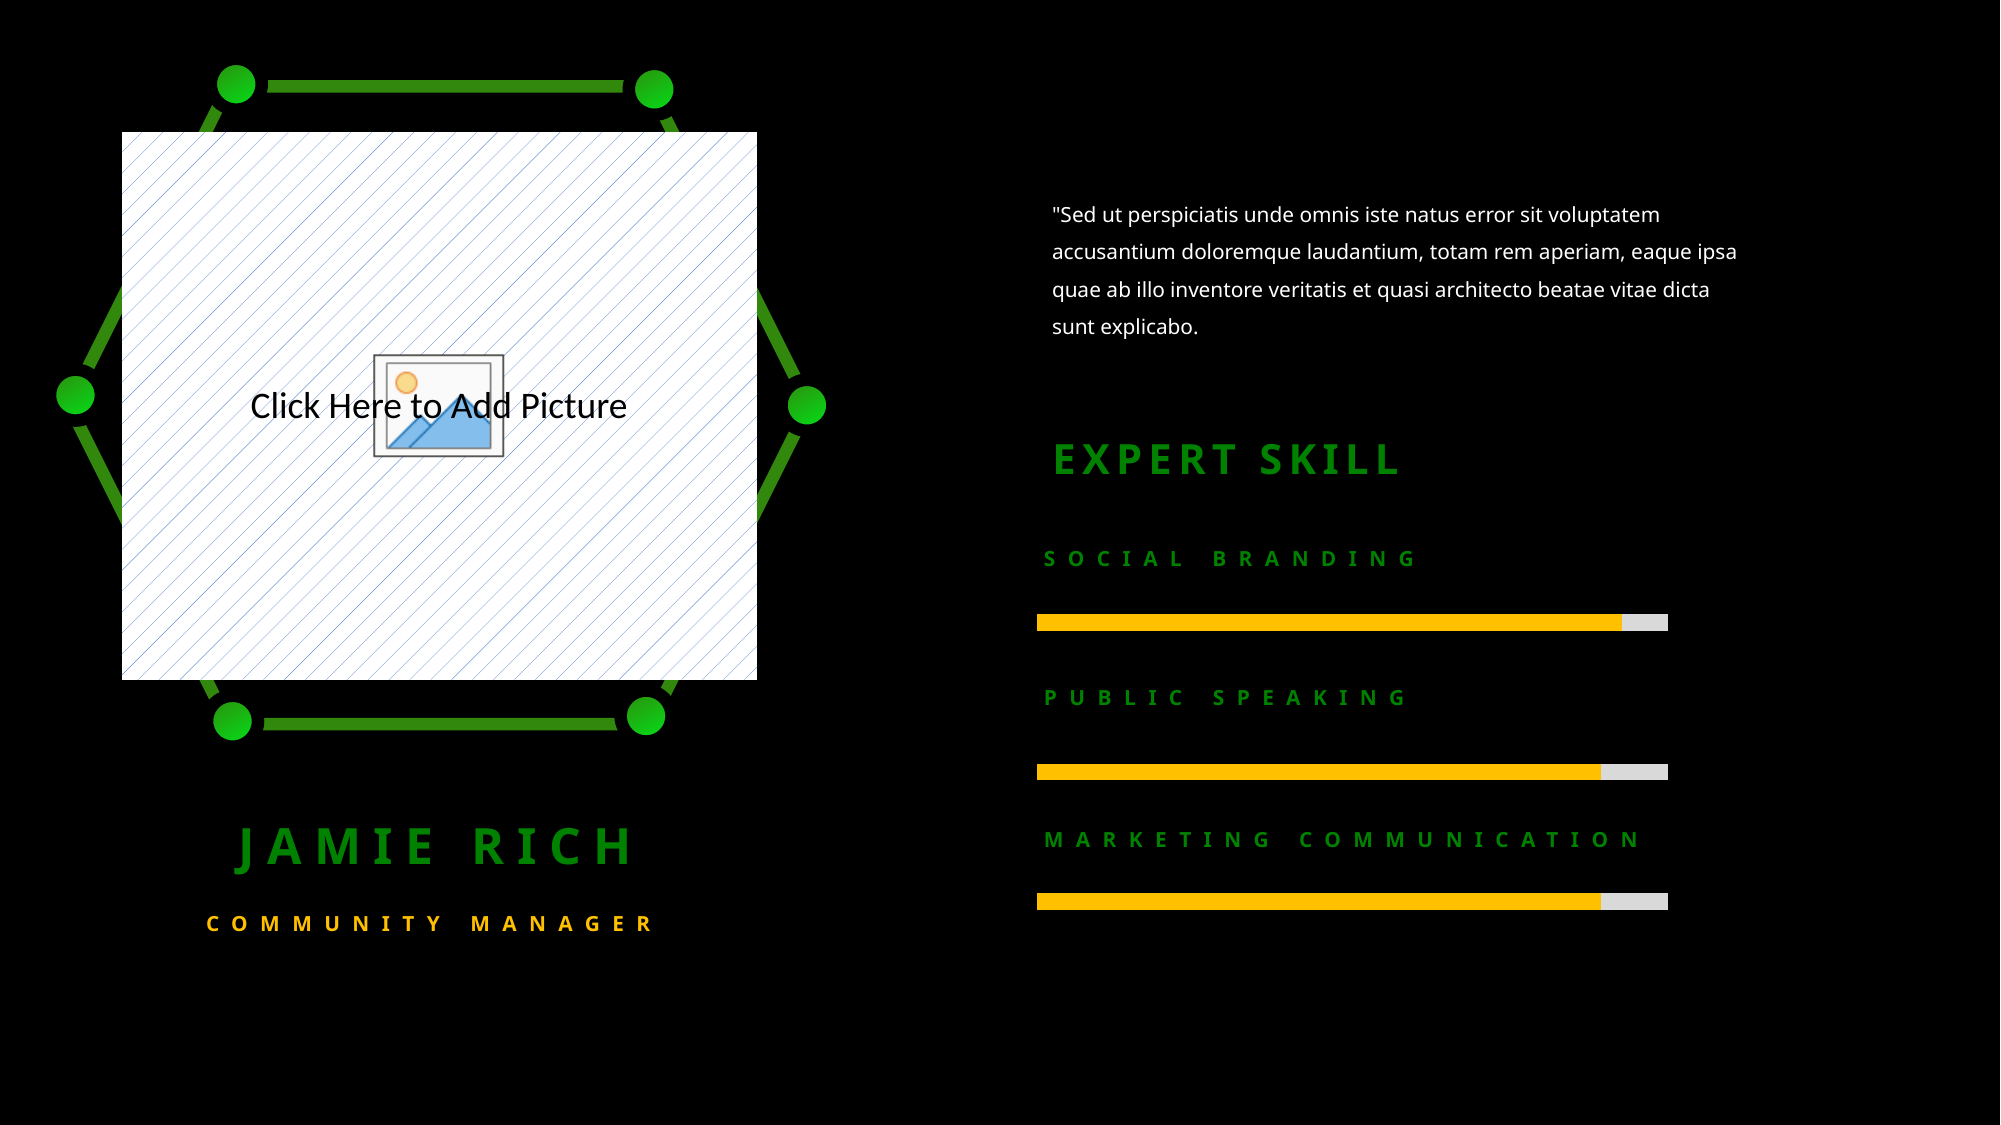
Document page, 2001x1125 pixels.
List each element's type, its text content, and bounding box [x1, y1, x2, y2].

text_box COMMUNITY MANAGER [74, 890, 782, 963]
text_box JAMIE RICH [56, 806, 814, 882]
picture [121, 132, 757, 680]
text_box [49, 58, 833, 747]
text_box EXPERT SKILL [1037, 400, 1828, 489]
text_box PUBLIC SPEAKING [1028, 677, 1759, 726]
text_box MARKETING COMMUNICATION [1028, 818, 1759, 867]
text_box "Sed ut perspiciatis unde omnis iste natus error sit voluptatem accusantium doloremque laudantium, totam rem aperiam, eaque ipsa quae ab illo inventore veritatis et quasi architecto beatae vitae dicta sunt explicabo. [1037, 181, 1772, 383]
text_box SOCIAL BRANDING [1028, 538, 1759, 594]
